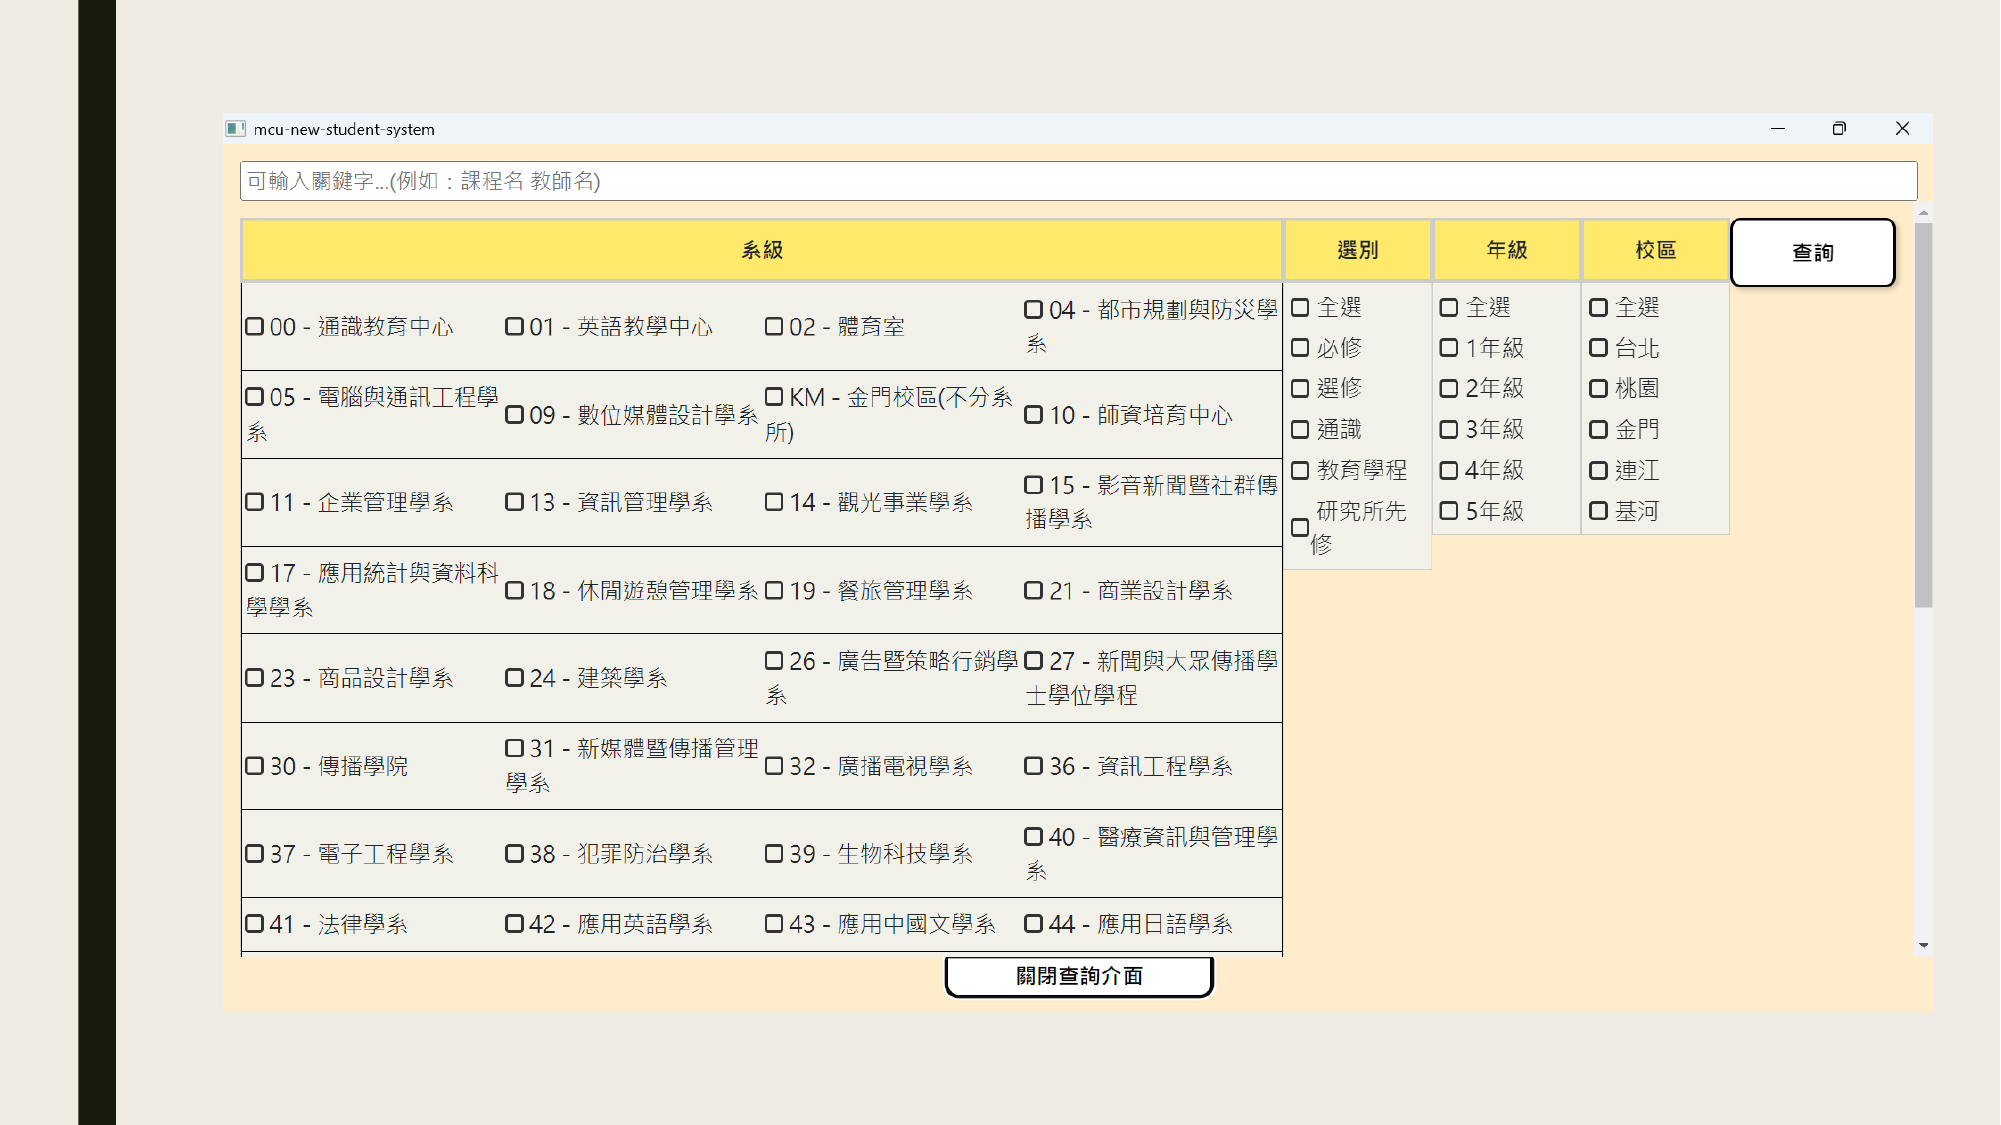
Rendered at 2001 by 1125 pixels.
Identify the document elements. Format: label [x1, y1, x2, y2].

list [223, 113, 1933, 1013]
